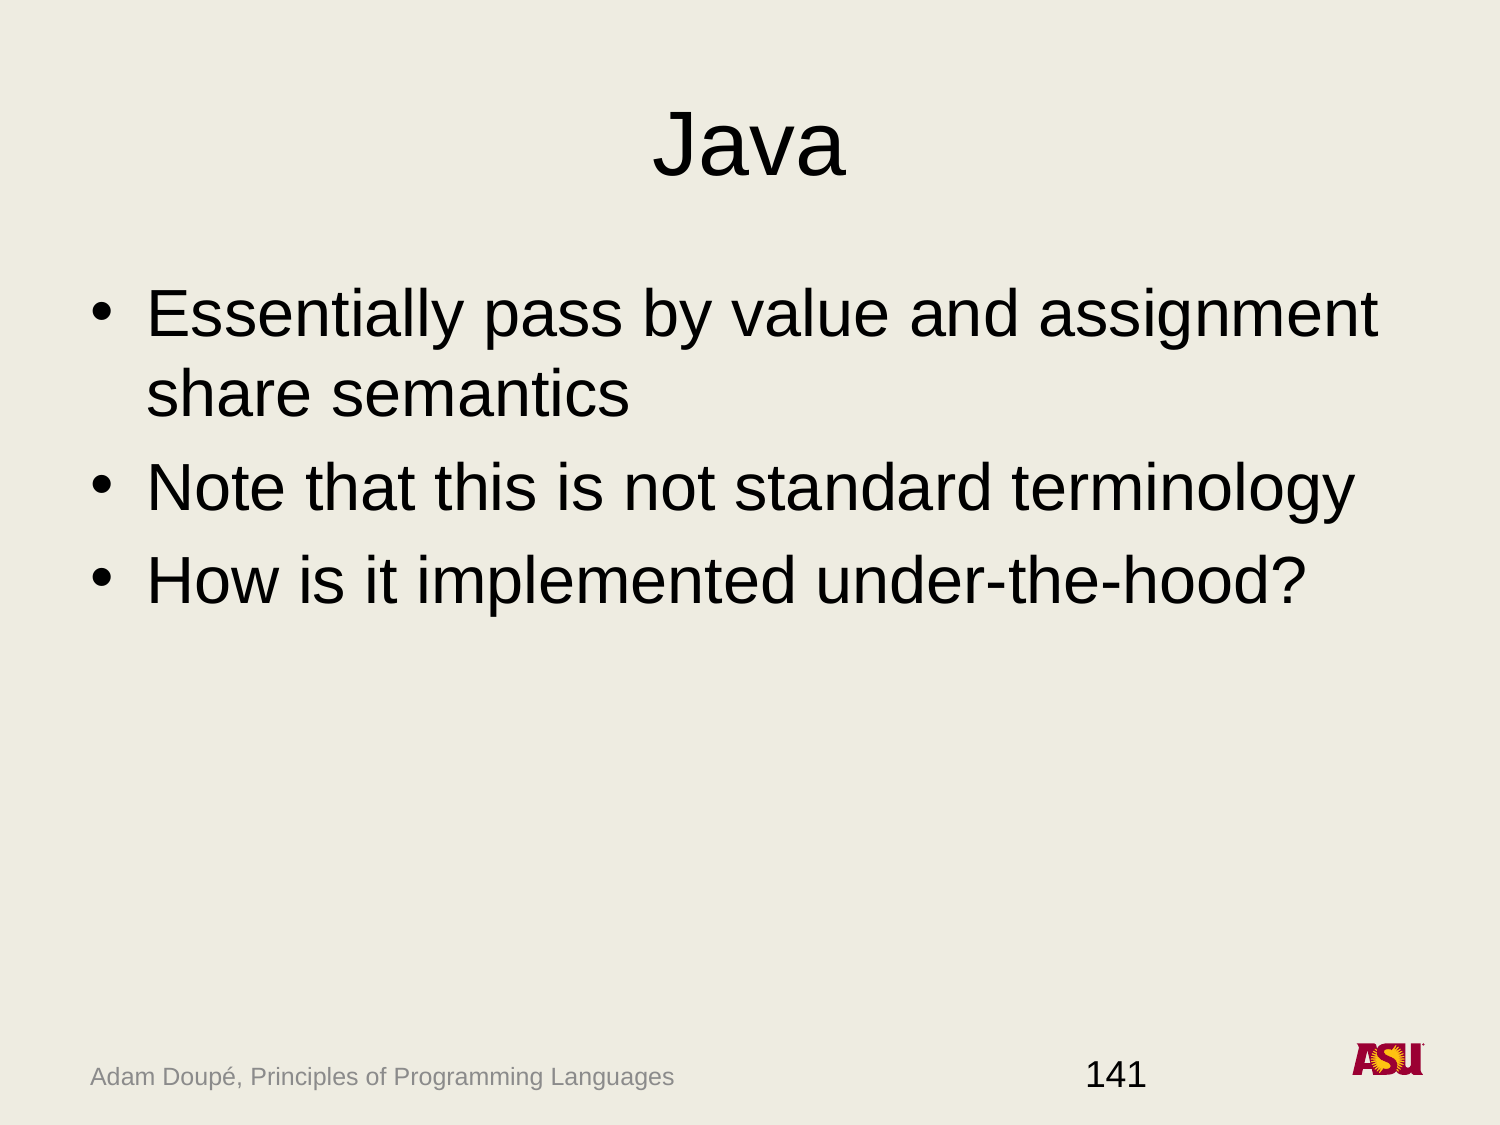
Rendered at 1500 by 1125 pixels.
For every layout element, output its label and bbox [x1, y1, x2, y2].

title [75, 45, 1425, 233]
slide_number [1070, 1042, 1421, 1103]
list [75, 262, 1425, 1005]
